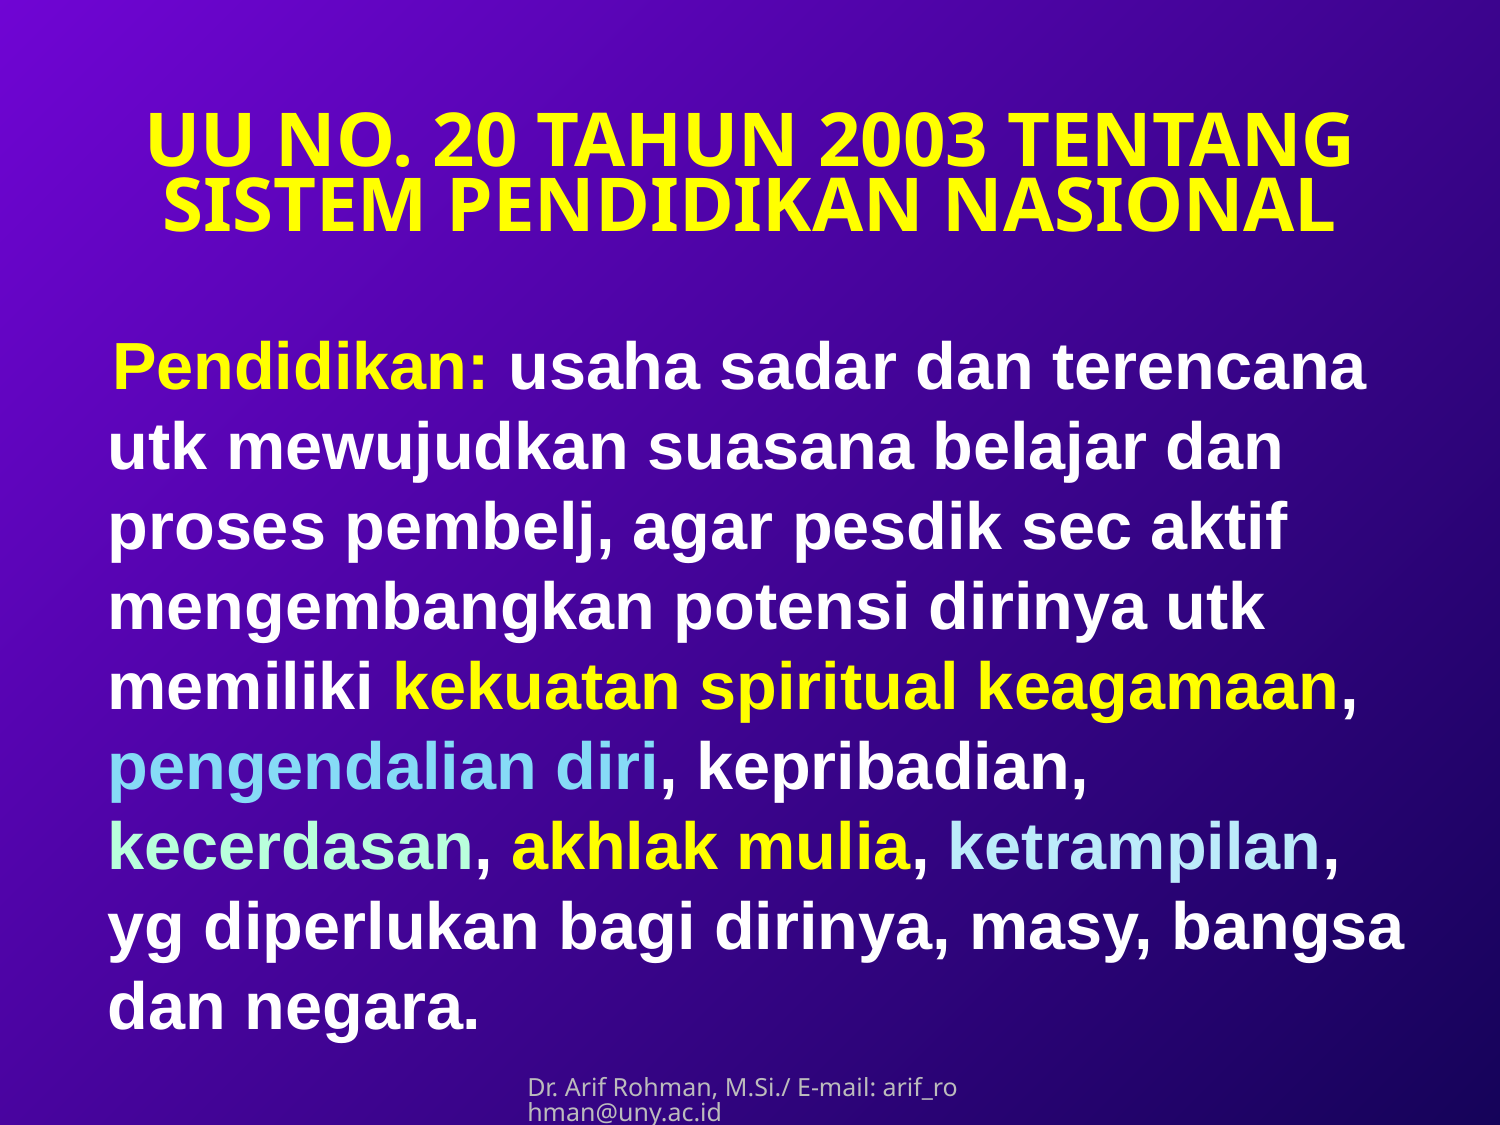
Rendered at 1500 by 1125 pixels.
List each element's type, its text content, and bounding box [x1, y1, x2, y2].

title UU No. 20 Tahun 2003 tentang Sistem Pendidikan Nasional [75, 87, 1425, 275]
footer Dr. Arif Rohman, M.Si./ E-mail: arif_rohman@uny.ac.id [512, 1052, 988, 1113]
list Pendidikan: usaha sadar dan terencana utk mewujudkan suasana belajar dan proses pembelj, agar pesdik sec aktif mengembangkan potensi dirinya utk memiliki kekuatan spiritual keagamaan, pengendalian diri, kepribadian, kecerdasan, akhlak mulia, ketrampilan, yg diperlukan bagi dirinya, masy, bangsa dan negara. [75, 314, 1425, 1088]
